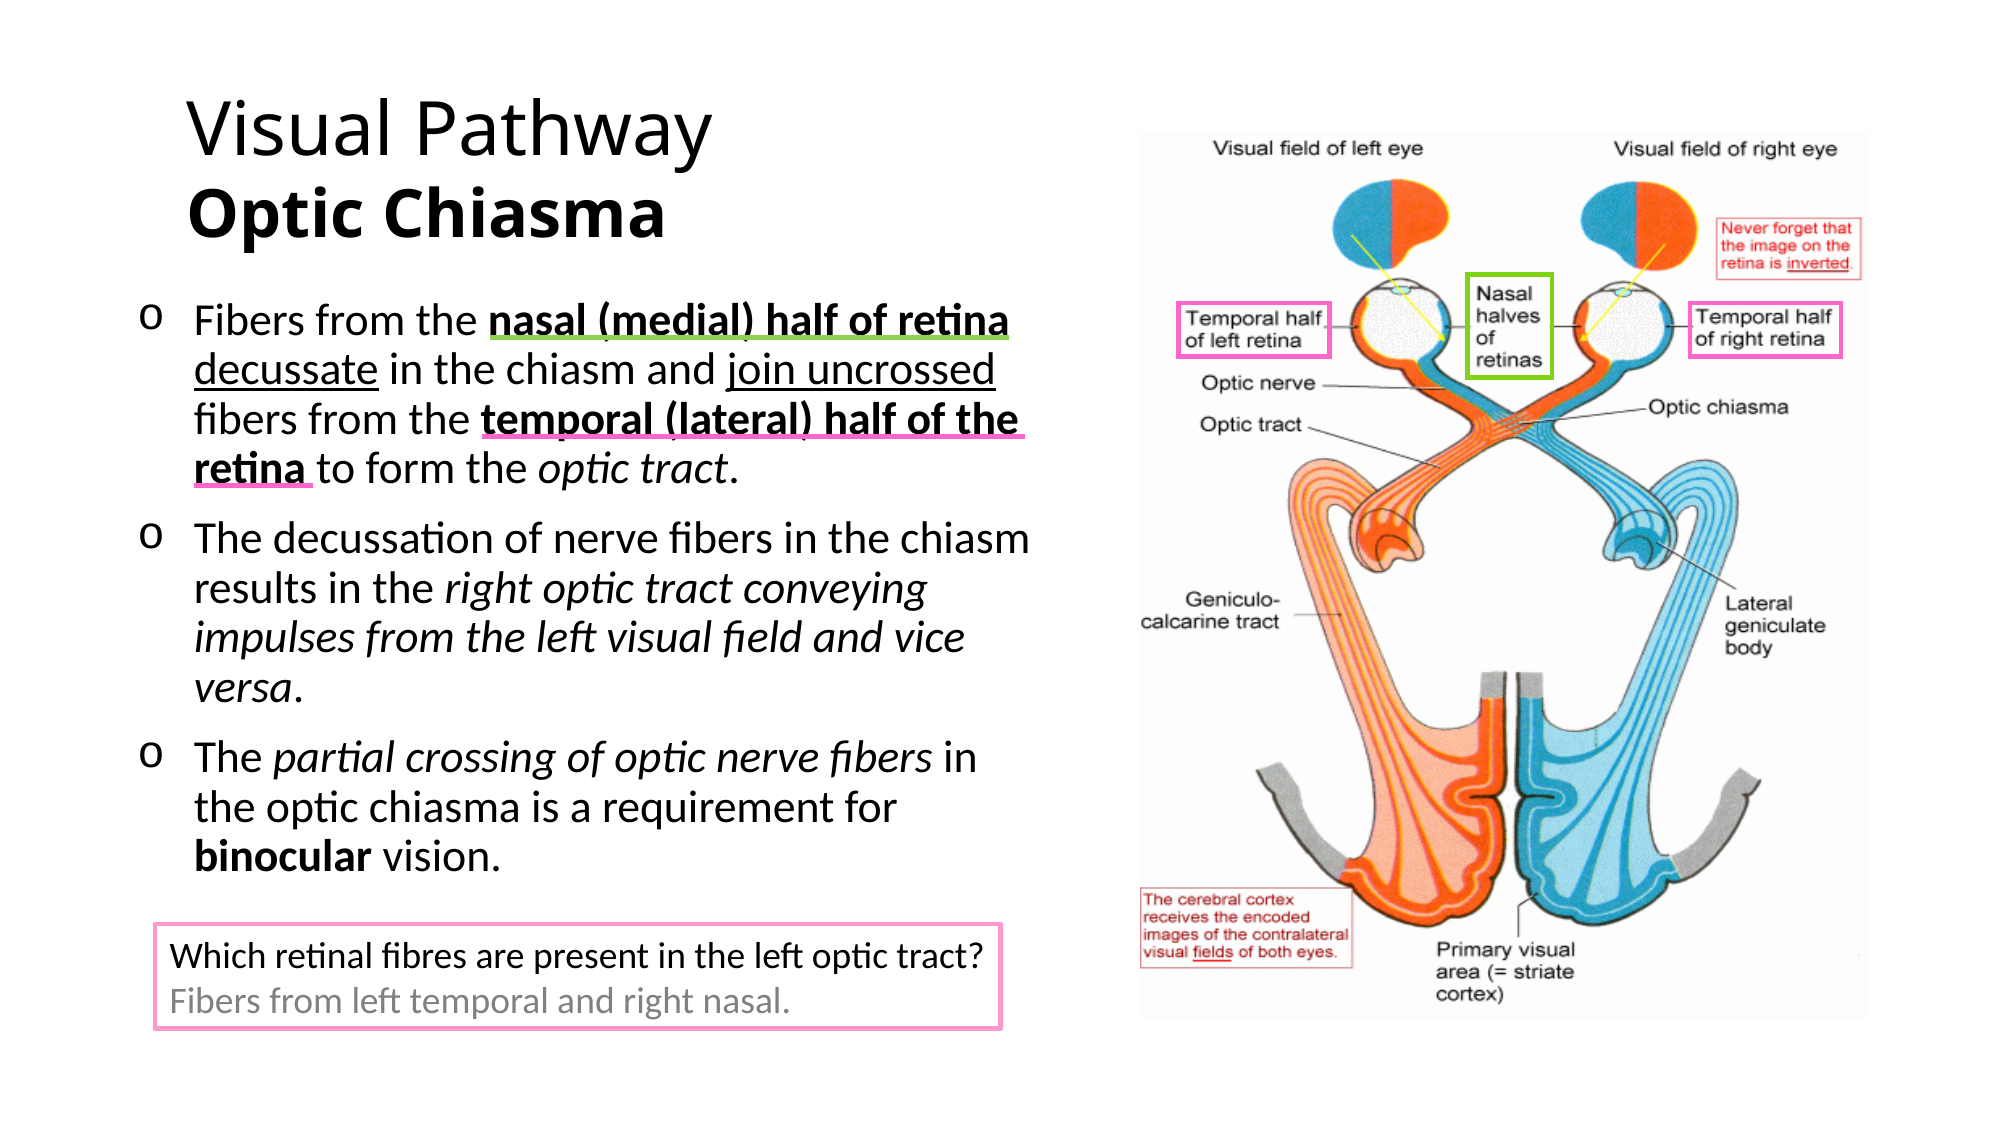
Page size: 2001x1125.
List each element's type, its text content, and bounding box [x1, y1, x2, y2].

text_box Visual Pathway Optic Chiasma [171, 73, 1412, 258]
text_box Fibers from the nasal (medial) half of retina decussate in the chiasm and join uncrossed fibers from the temporal (lateral) half of the retina to form the optic tract. The decussation of nerve fibers in the chiasm results in the right optic tract conveying impulses from the left visual field and vice versa. The partial crossing of optic nerve fibers in the optic chiasma is a requirement for binocular vision. [122, 288, 1048, 889]
text_box Which retinal fibres are present in the left optic tract? Fibers from left temporal and right nasal. [154, 923, 1001, 1029]
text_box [1139, 131, 1868, 1020]
